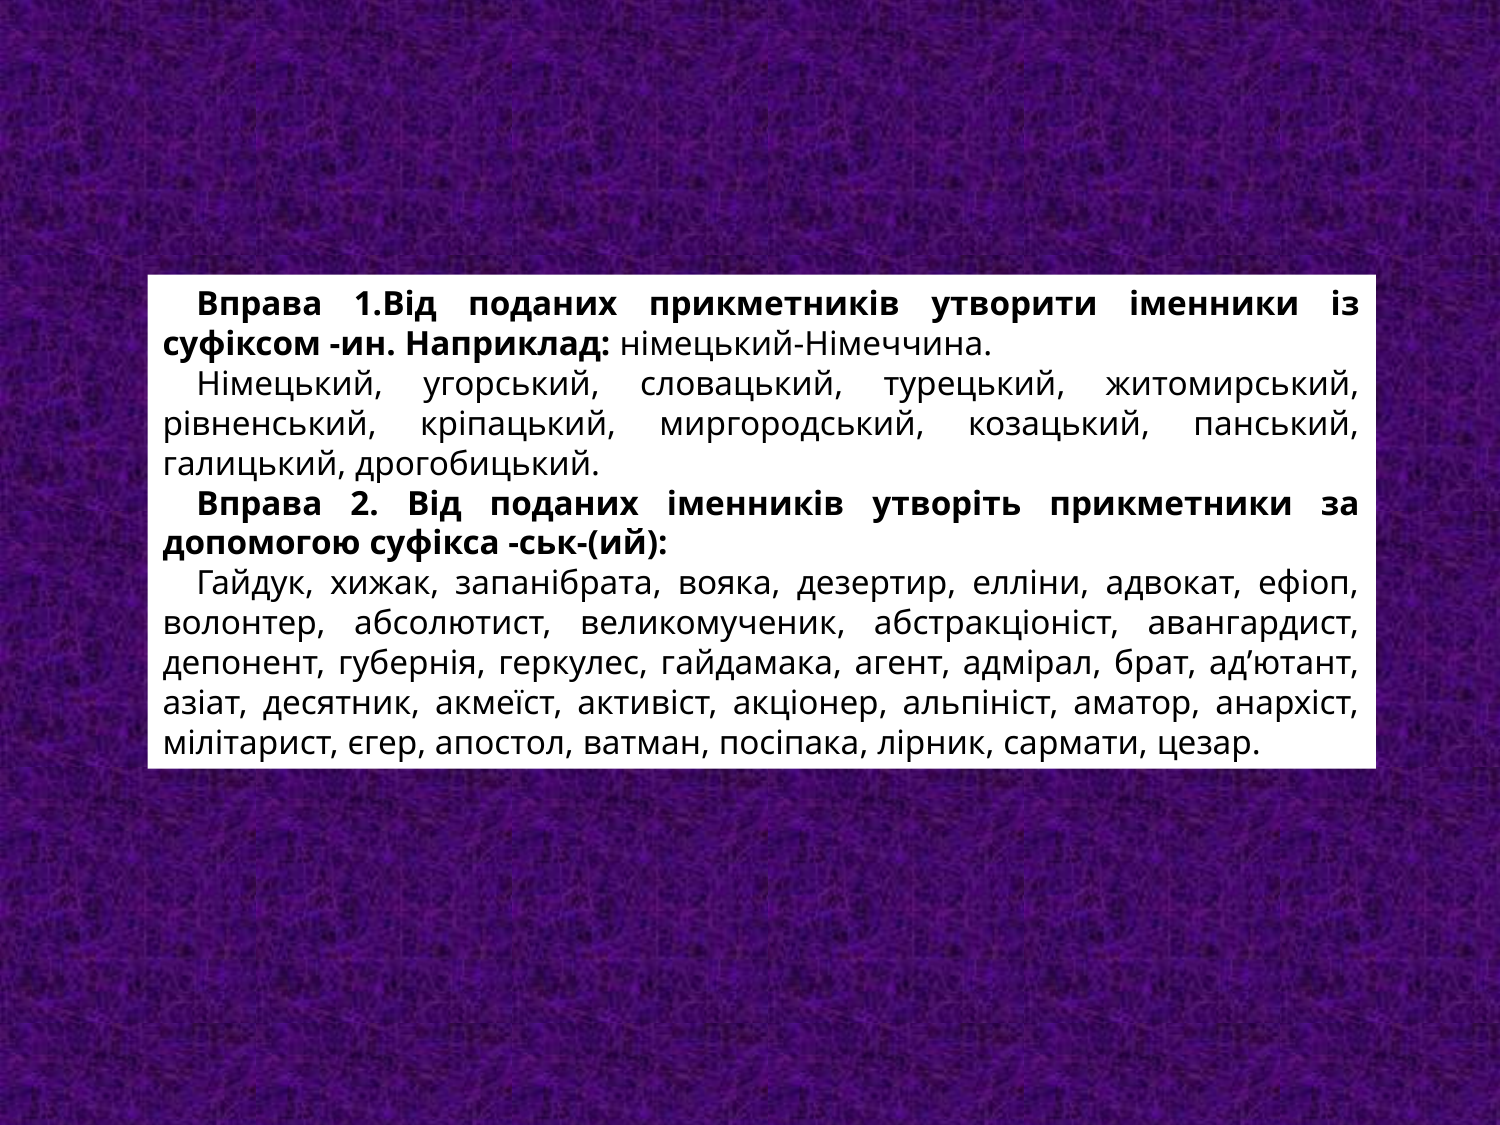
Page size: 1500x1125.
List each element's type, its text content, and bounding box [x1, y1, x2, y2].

text_box Вправа 1.Від поданих прикметників утворити іменники із суфіксом -ин. Наприклад: німецький-Німеччина. Німецький, угорський, словацький, турецький, житомирський, рівненський, кріпацький, миргородський, козацький, панський, галицький, дрогобицький. Вправа 2. Від поданих іменників утворіть прикметники за допомогою суфікса -ськ-(ий): Гайдук, хижак, запанібрата, вояка, дезертир, елліни, адвокат, ефіоп, волонтер, абсолютист, великомученик, абстракціоніст, авангардист, депонент, губернія, геркулес, гайдамака, агент, адмірал, брат, ад’ютант, азіат, десятник, акмеїст, активіст, акціонер, альпініст, аматор, анархіст, мілітарист, єгер, апостол, ватман, посіпака, лірник, сармати, цезар. [147, 274, 1376, 769]
picture [0, 0, 1500, 1125]
